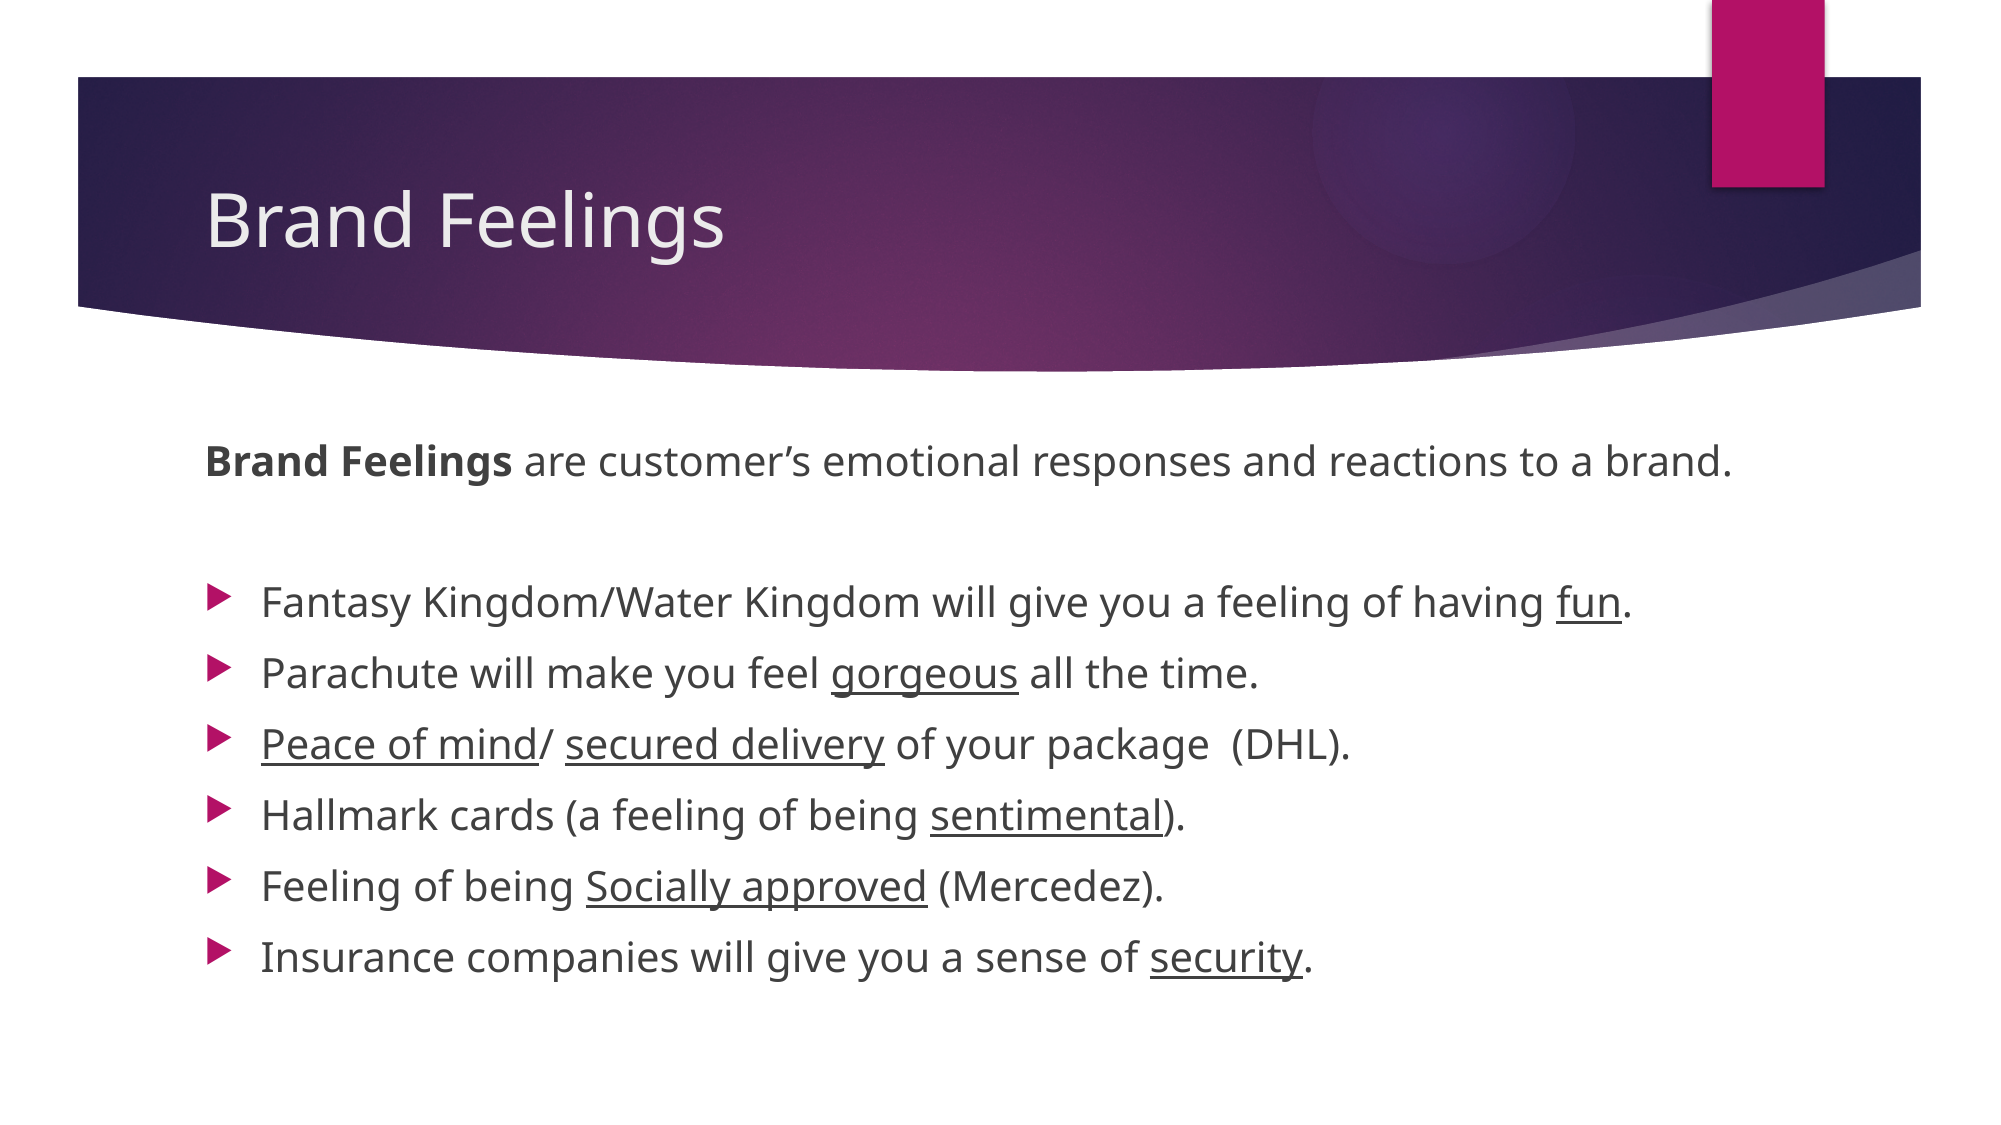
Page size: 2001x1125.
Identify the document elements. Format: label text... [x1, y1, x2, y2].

title Brand Feelings [189, 159, 1627, 276]
list Brand Feelings are customer’s emotional responses and reactions to a brand. Fantasy Kingdom/Water Kingdom will give you a feeling of having fun. Parachute will make you feel gorgeous all the time. Peace of mind/ secured delivery of your package (DHL). Hallmark cards (a feeling of being sentimental). Feeling of being Socially approved (Mercedez). Insurance companies will give you a sense of security. [189, 427, 1865, 988]
